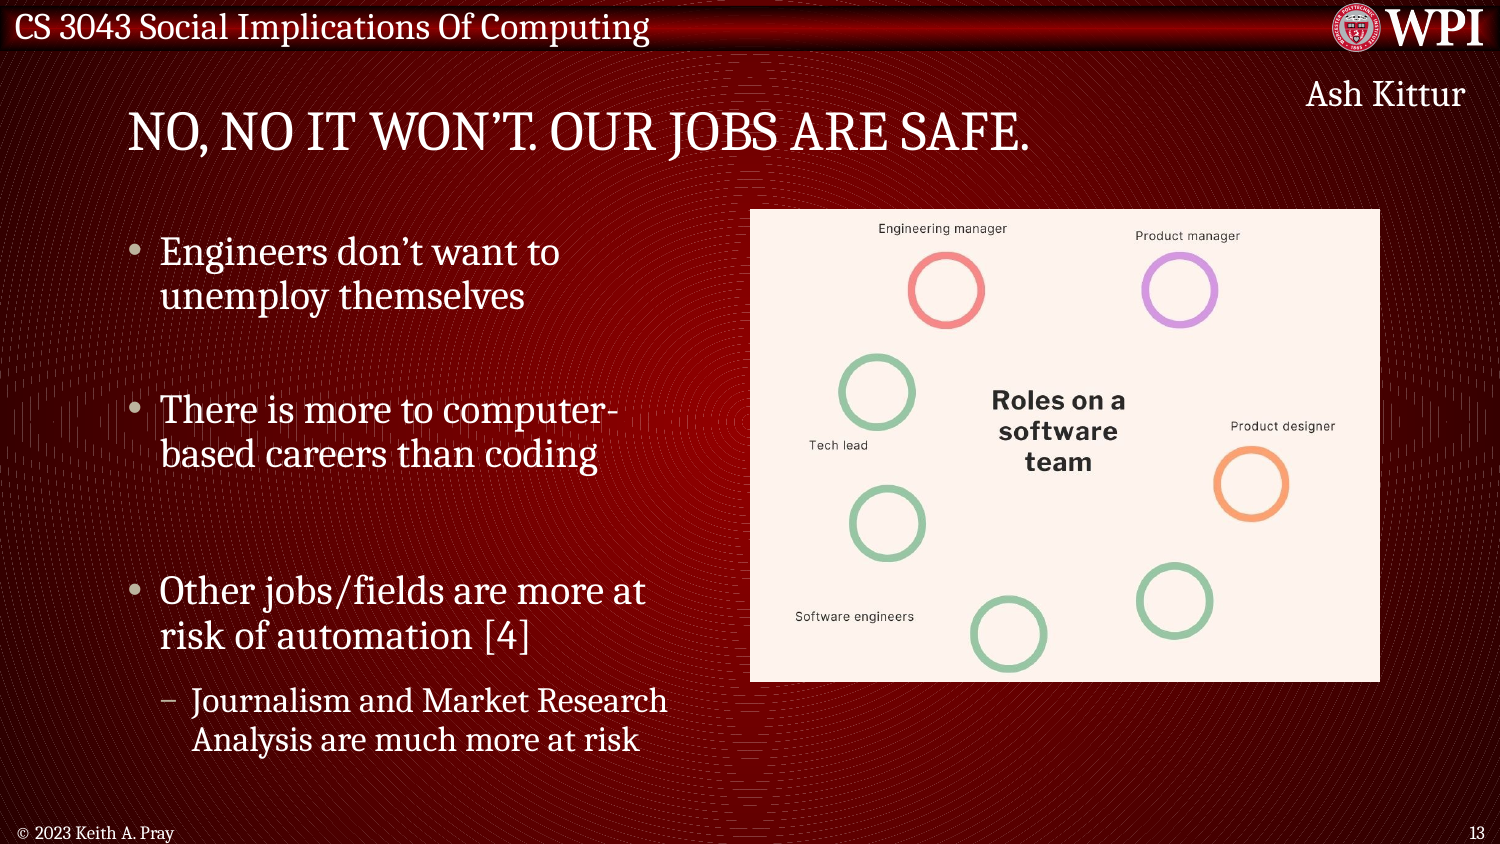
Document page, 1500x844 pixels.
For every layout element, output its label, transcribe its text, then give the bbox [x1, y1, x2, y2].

title No, no it won’t. Our jobs are safe. [112, 59, 1388, 210]
list Engineers don’t want to unemploy themselves There is more to computer-based careers than coding Other jobs/fields are more at risk of automation [4] Journalism and Market Research Analysis are much more at risk [112, 221, 725, 772]
picture [749, 208, 1381, 682]
footer © 2023 Keith A. Pray [0, 819, 913, 844]
picture [1332, 3, 1483, 52]
slide_number 13 [1397, 819, 1500, 844]
text_box Ash Kittur [1123, 61, 1481, 121]
